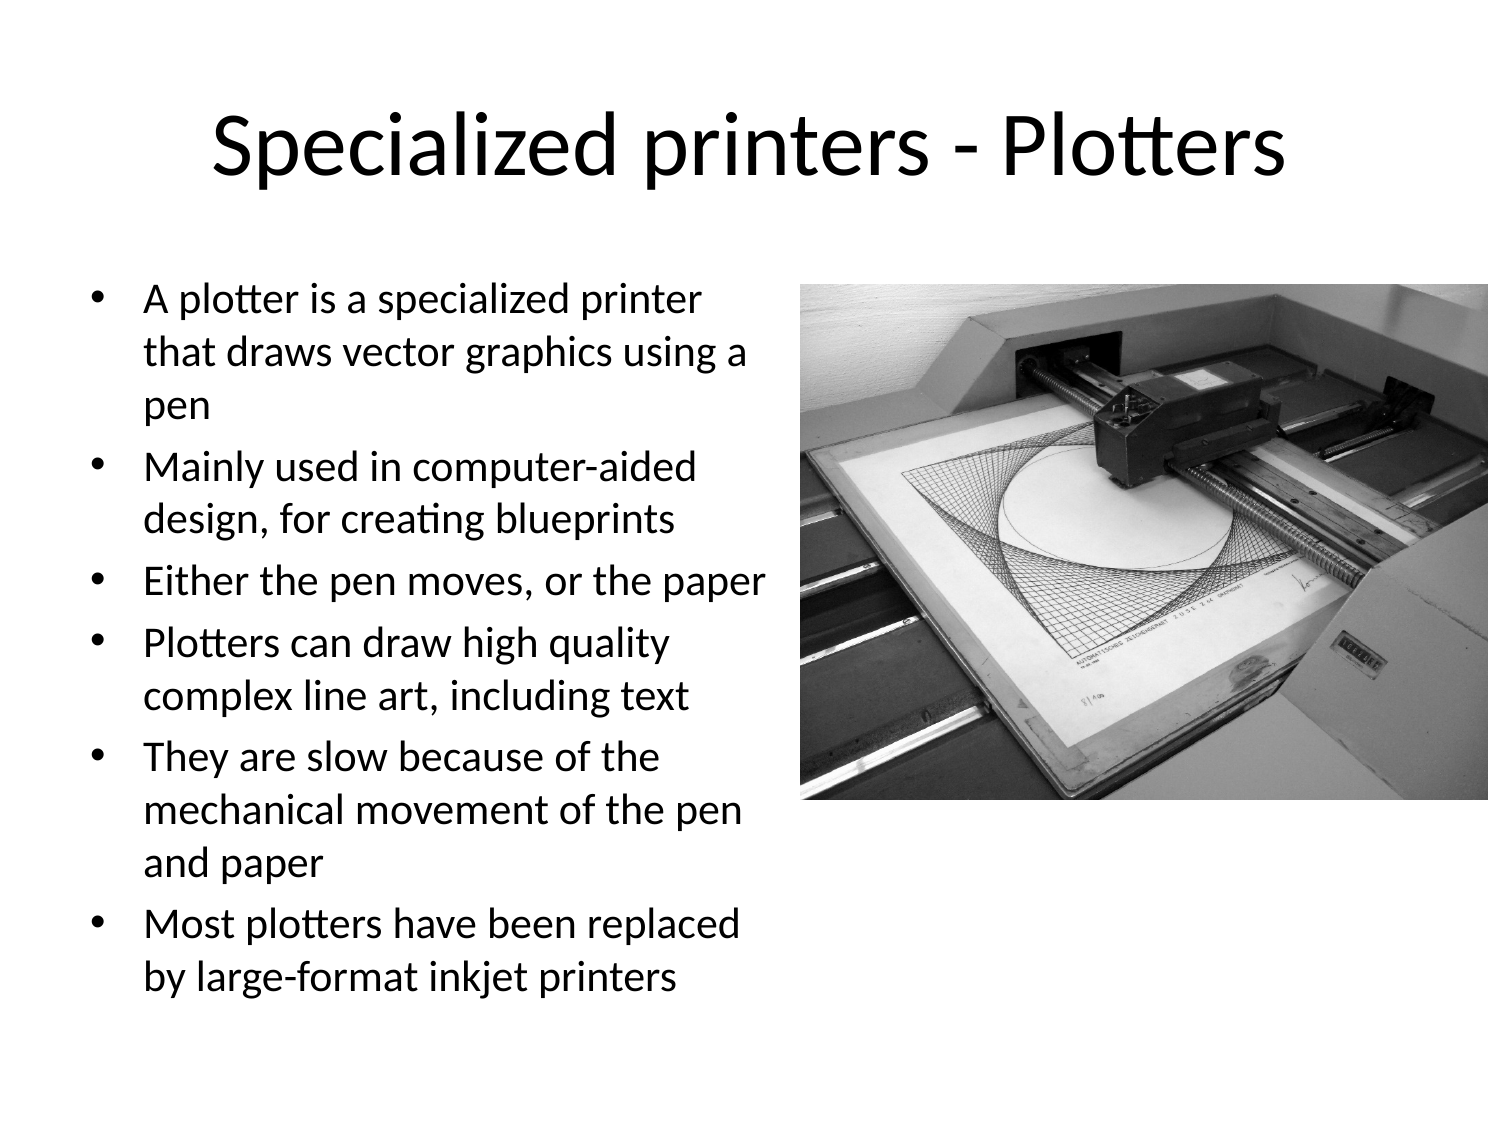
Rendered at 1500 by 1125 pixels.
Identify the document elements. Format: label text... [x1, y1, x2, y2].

title Specialized printers - Plotters [75, 45, 1425, 233]
list A plotter is a specialized printer that draws vector graphics using a pen Mainly used in computer-aided design, for creating blueprints Either the pen moves, or the paper Plotters can draw high quality complex line art, including text They are slow because of the mechanical movement of the pen and paper Most plotters have been replaced by large-format inkjet printers [75, 262, 788, 1088]
picture [799, 284, 1488, 801]
